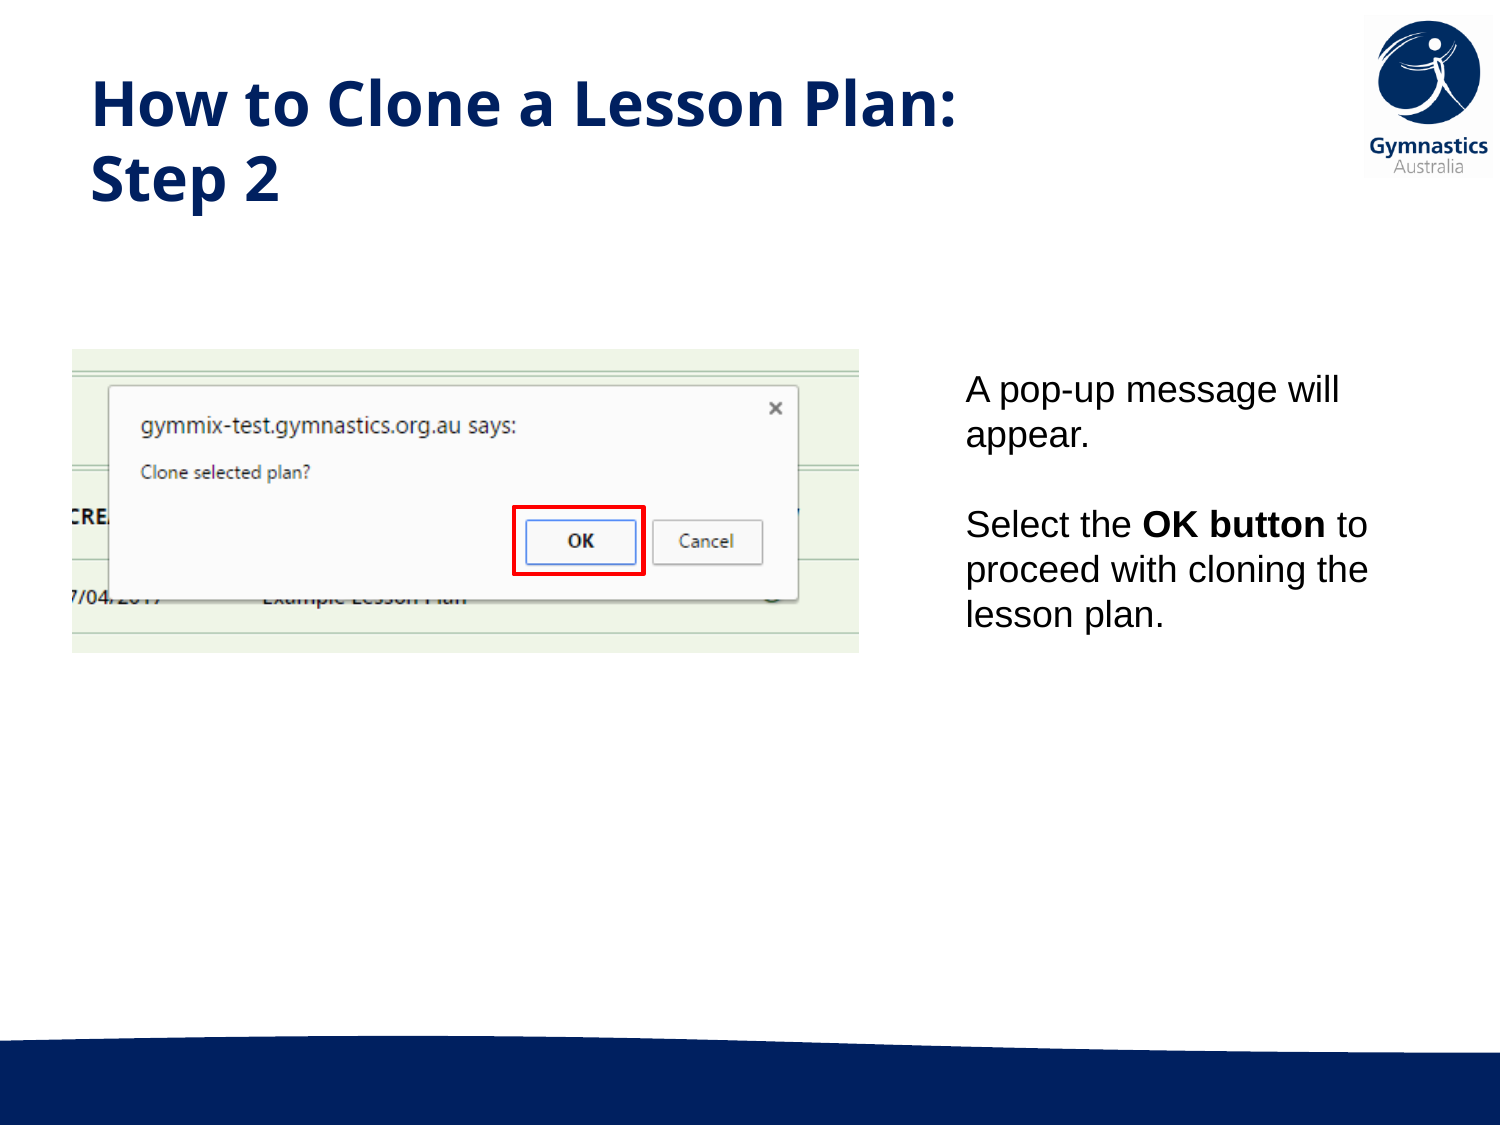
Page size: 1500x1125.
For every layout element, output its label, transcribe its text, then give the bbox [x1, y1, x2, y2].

picture [1364, 15, 1493, 178]
title How to Clone a Lesson Plan: Step 2 [75, 45, 1317, 233]
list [72, 349, 859, 654]
text_box A pop-up message will appear. Select the OK button to proceed with cloning the lesson plan. [950, 357, 1400, 643]
